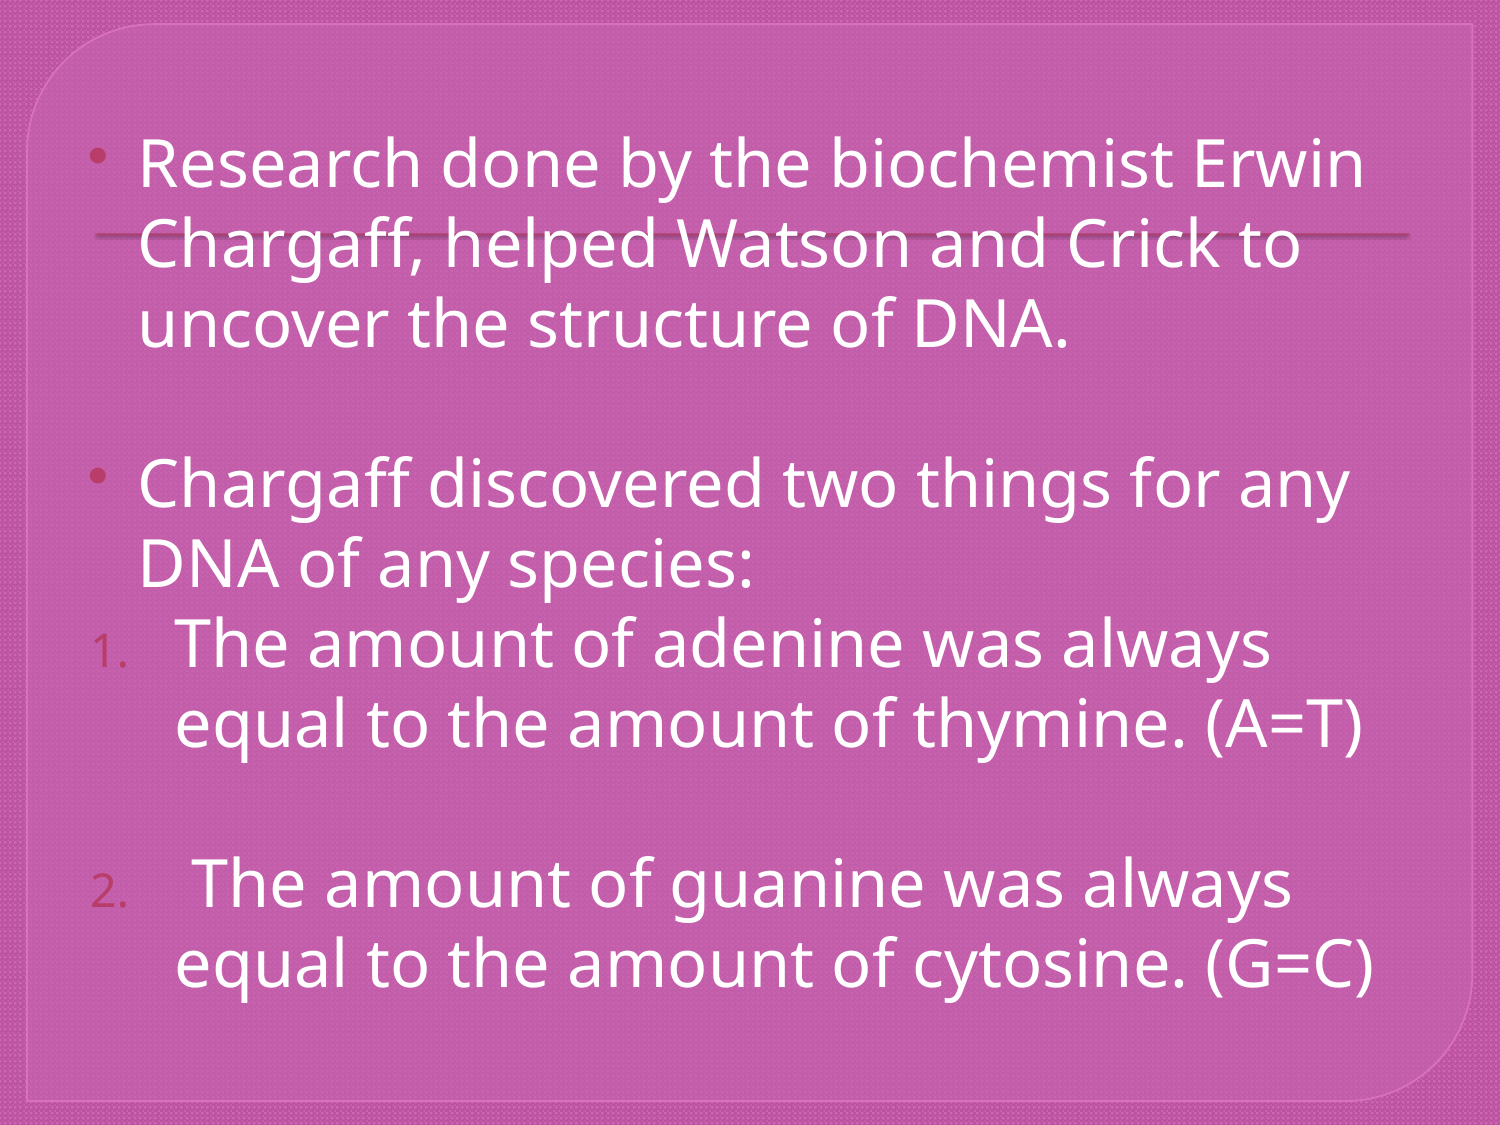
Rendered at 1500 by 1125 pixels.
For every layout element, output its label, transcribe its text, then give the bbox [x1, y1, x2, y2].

list Research done by the biochemist Erwin Chargaff, helped Watson and Crick to uncover the structure of DNA. Chargaff discovered two things for any DNA of any species: The amount of adenine was always equal to the amount of thymine. (A=T) The amount of guanine was always equal to the amount of cytosine. (G=C) [75, 113, 1425, 1013]
